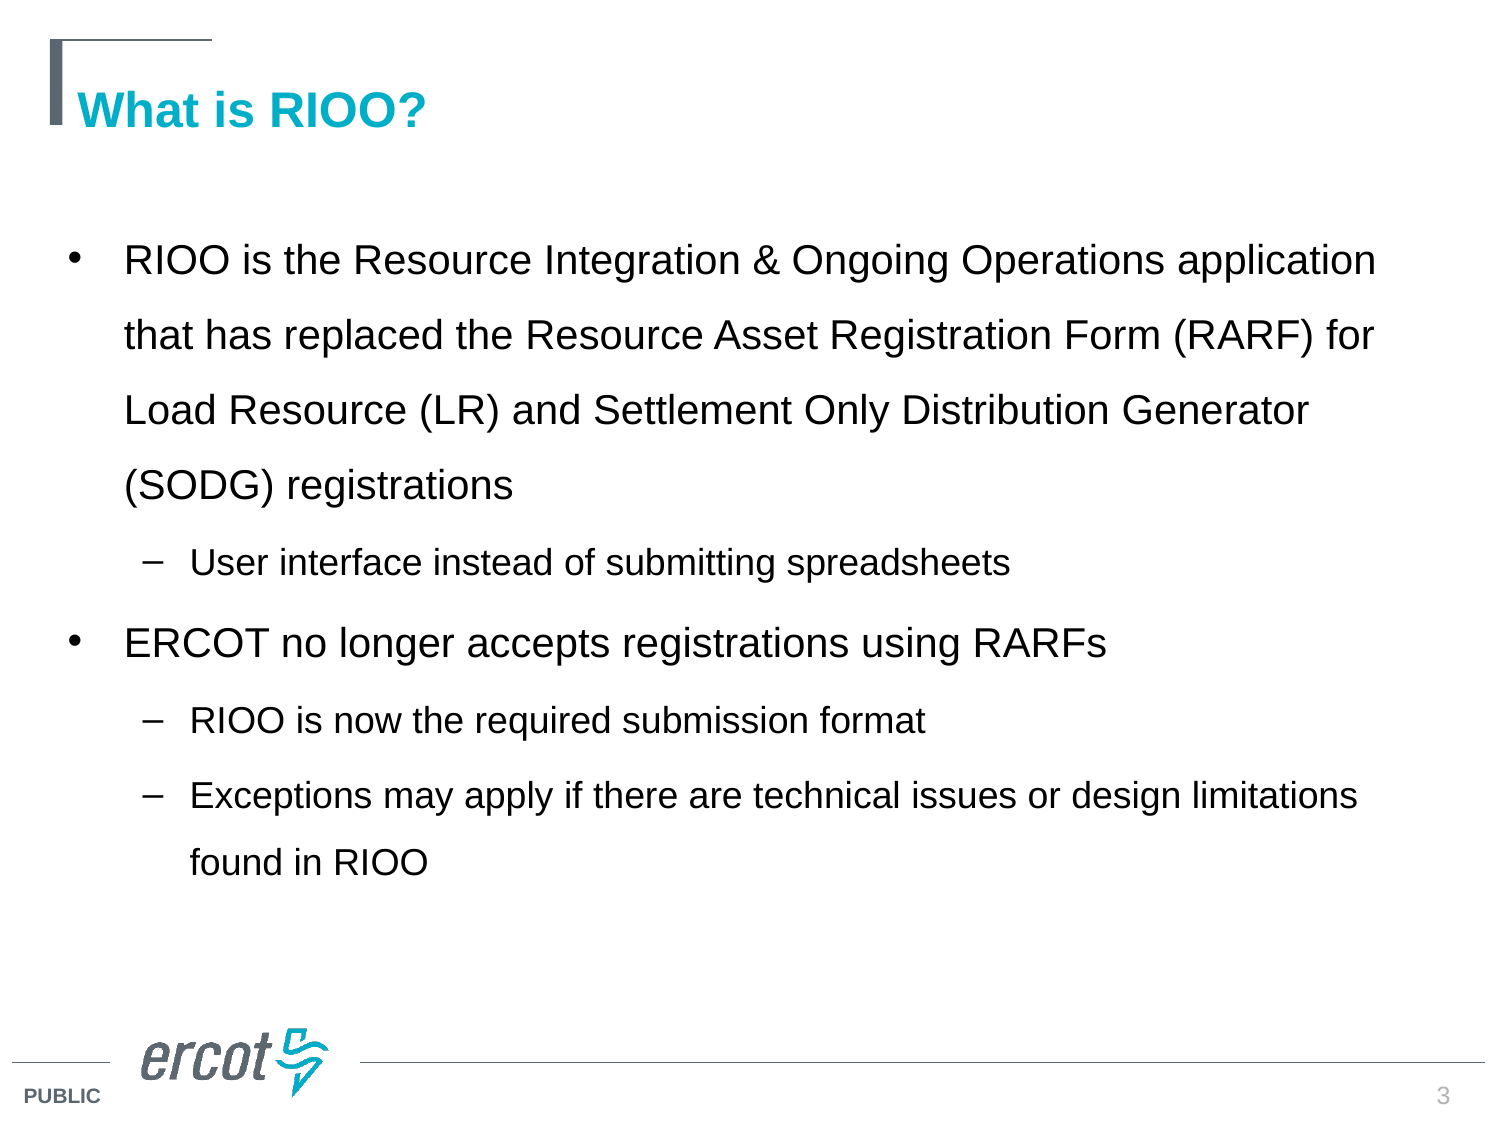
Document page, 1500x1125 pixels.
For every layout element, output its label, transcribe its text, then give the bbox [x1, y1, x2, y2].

picture [137, 1024, 332, 1100]
slide_number 3 [1400, 1076, 1488, 1113]
list RIOO is the Resource Integration & Ongoing Operations application that has replaced the Resource Asset Registration Form (RARF) for Load Resource (LR) and Settlement Only Distribution Generator (SODG) registrations User interface instead of submitting spreadsheets ERCOT no longer accepts registrations using RARFs RIOO is now the required submission format Exceptions may apply if there are technical issues or design limitations found in RIOO [52, 200, 1453, 975]
title What is RIOO? [62, 39, 1450, 125]
